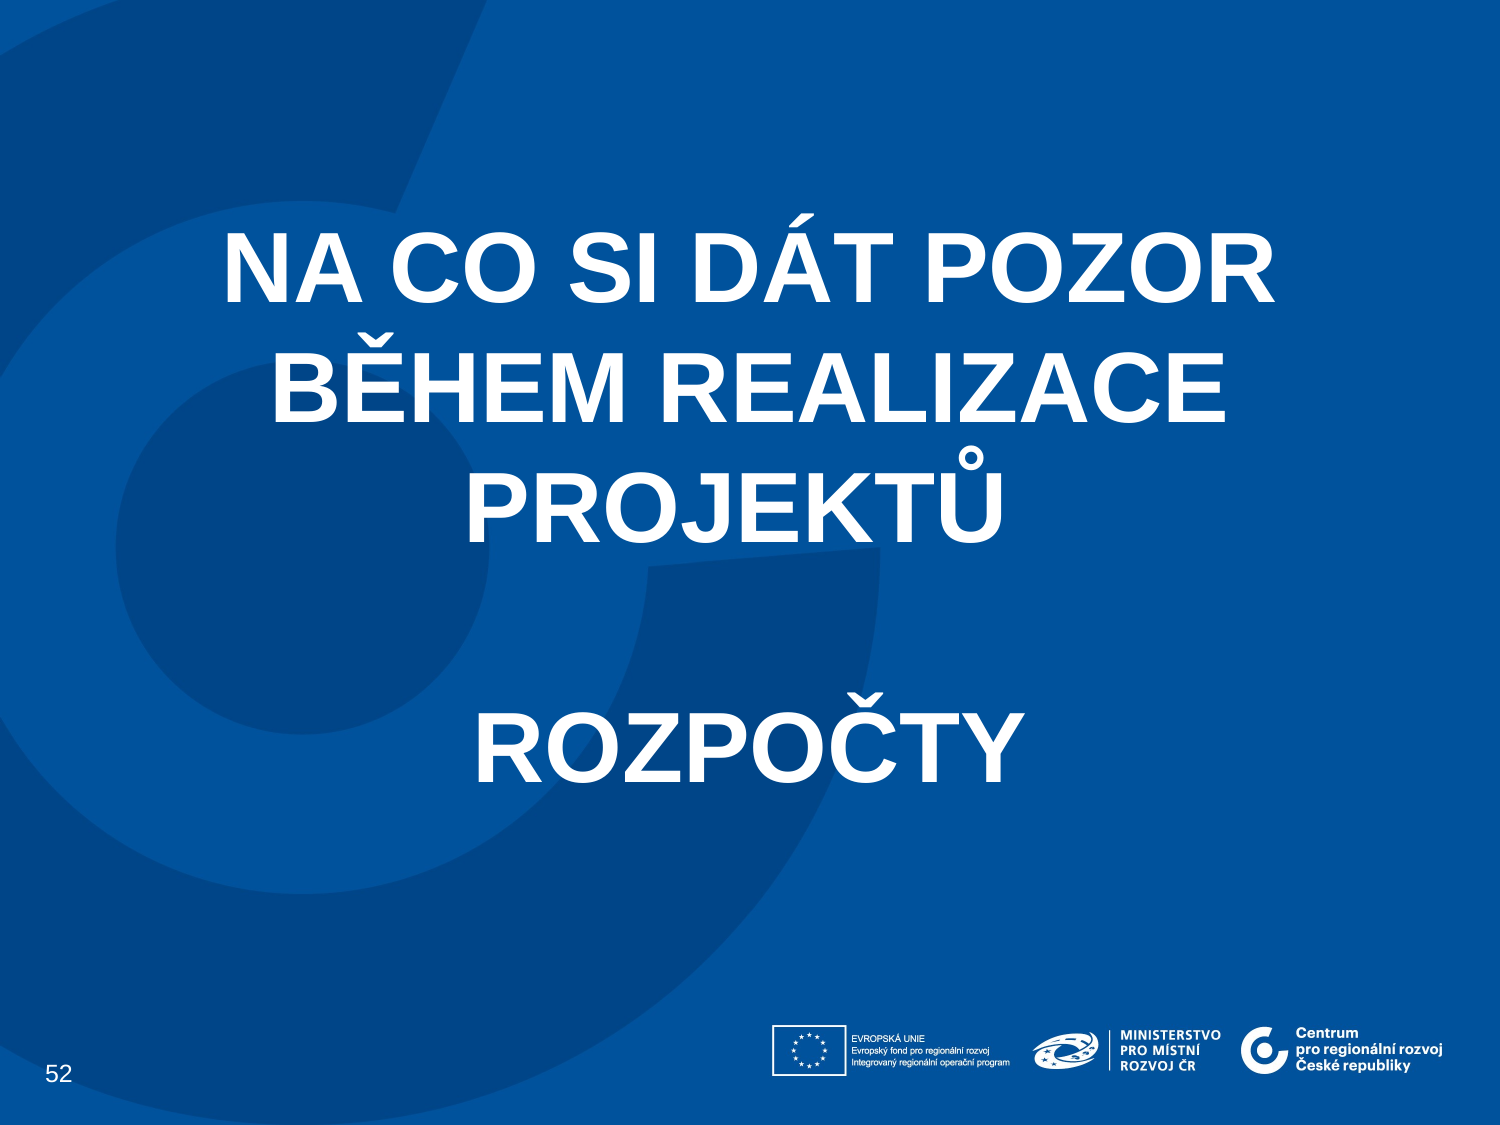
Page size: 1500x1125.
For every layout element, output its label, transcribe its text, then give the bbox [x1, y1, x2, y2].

slide_number 51 [30, 1042, 113, 1103]
picture [0, 0, 1500, 1125]
text_box Na co si dát pozor během realizace projektů Rozpočty [152, 195, 1347, 810]
